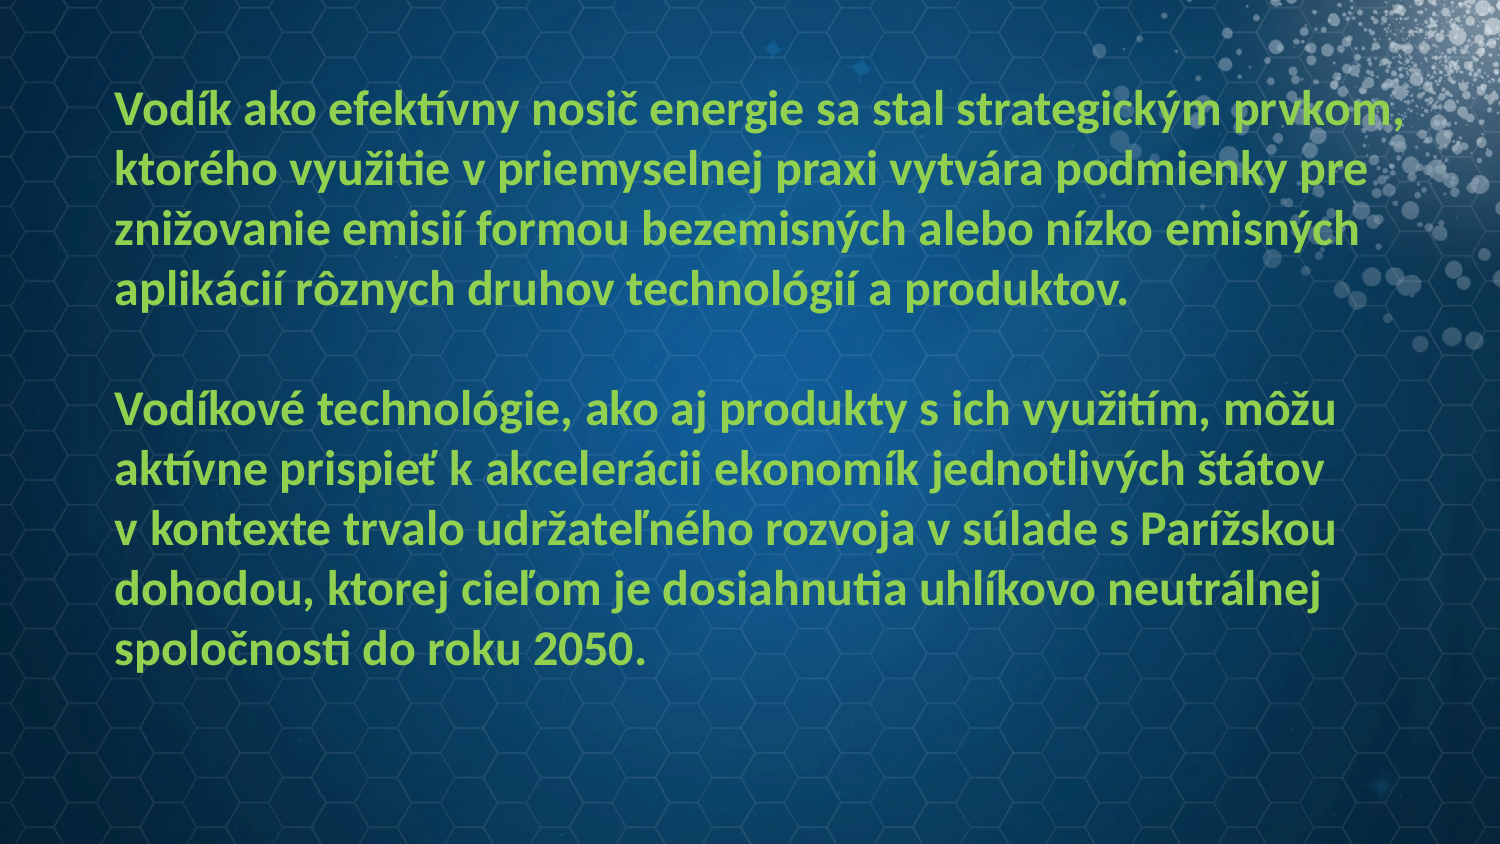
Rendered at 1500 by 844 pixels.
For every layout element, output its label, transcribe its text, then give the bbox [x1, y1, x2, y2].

text_box Vodík ako efektívny nosič energie sa stal strategickým prvkom, ktorého využitie v priemyselnej praxi vytvára podmienky pre znižovanie emisií formou bezemisných alebo nízko emisných aplikácií rôznych druhov technológií a produktov. Vodíkové technológie, ako aj produkty s ich využitím, môžu aktívne prispieť k akcelerácii ekonomík jednotlivých štátov v kontexte trvalo udržateľného rozvoja v súlade s Parížskou dohodou, ktorej cieľom je dosiahnutia uhlíkovo neutrálnej spoločnosti do roku 2050. [100, 8, 1424, 779]
picture [0, 0, 1500, 844]
